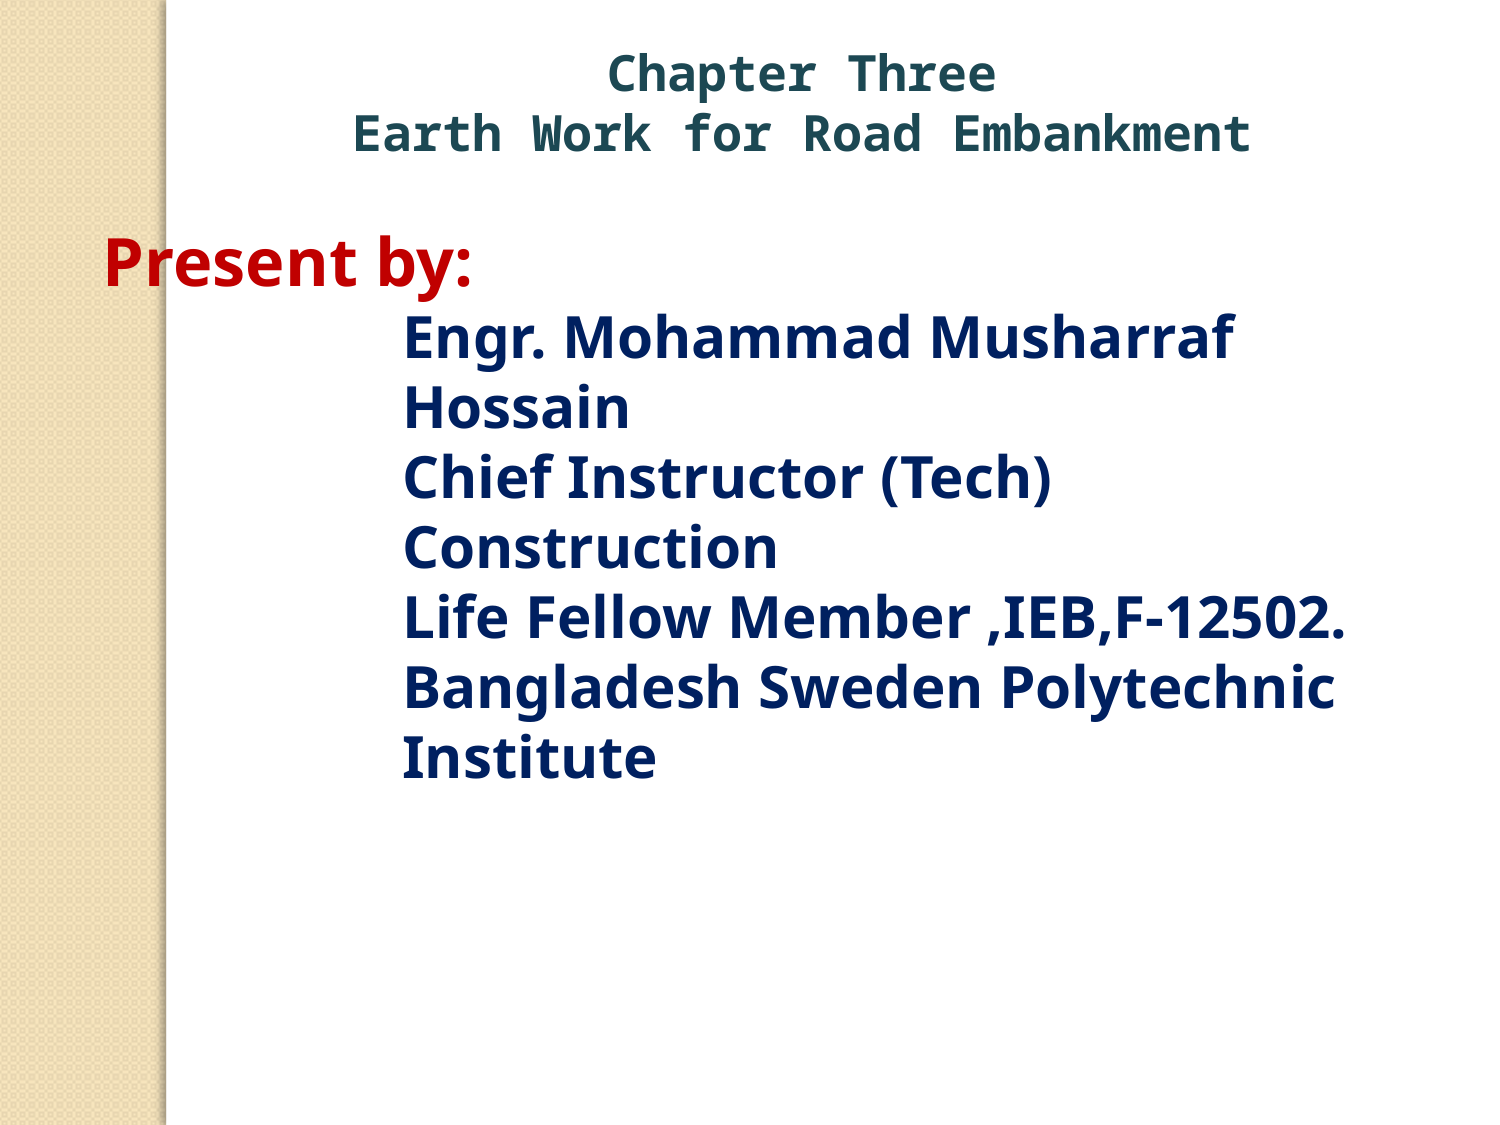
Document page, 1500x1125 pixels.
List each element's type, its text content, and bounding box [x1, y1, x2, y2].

text_box Chapter Three Earth Work for Road Embankment [275, 34, 1330, 212]
text_box Present by: Engr. Mohammad Musharraf Hossain Chief Instructor (Tech) Construction Life Fellow Member ,IEB,F-12502. Bangladesh Sweden Polytechnic Institute [87, 212, 1450, 798]
